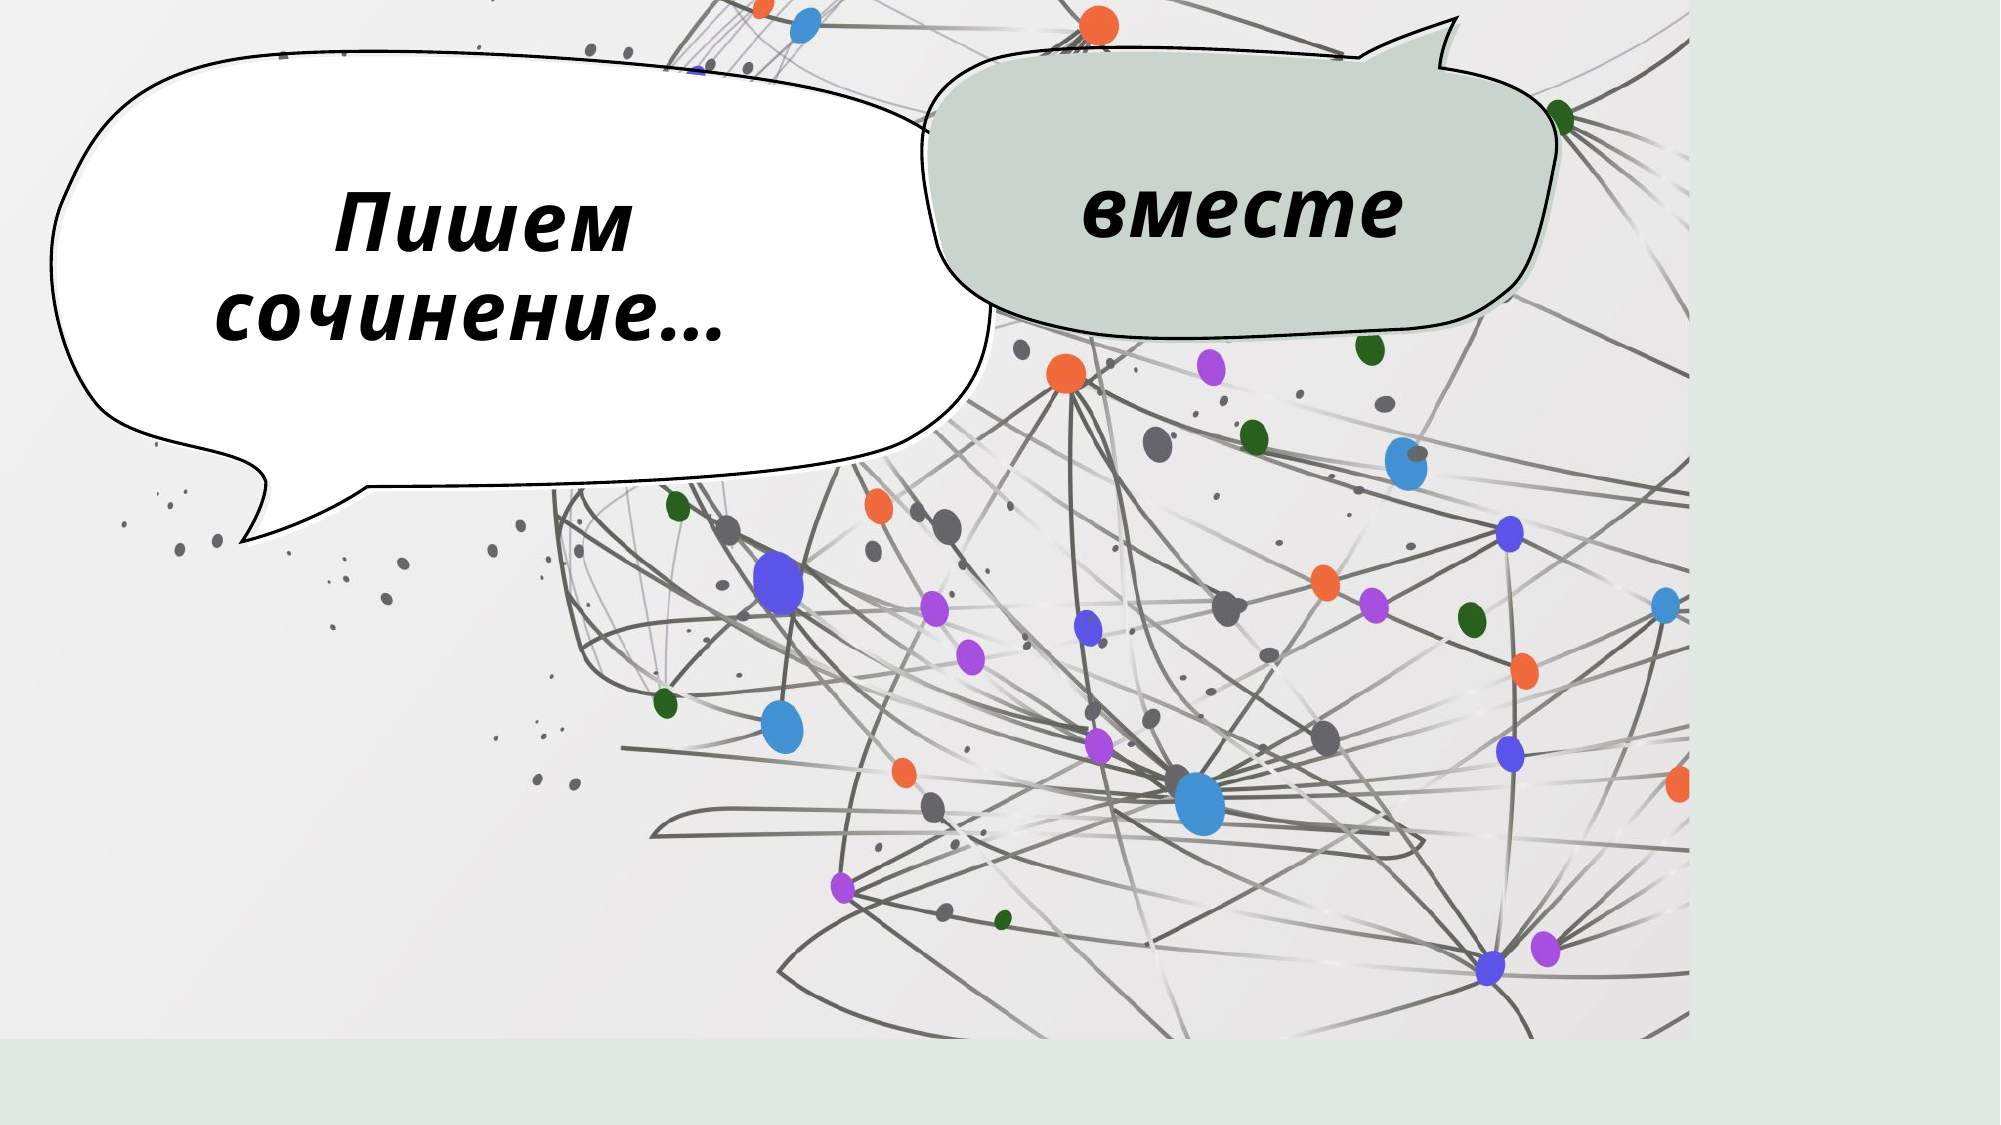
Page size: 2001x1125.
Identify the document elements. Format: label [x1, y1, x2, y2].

text_box [0, 0, 2000, 1125]
picture [0, 0, 1690, 1039]
